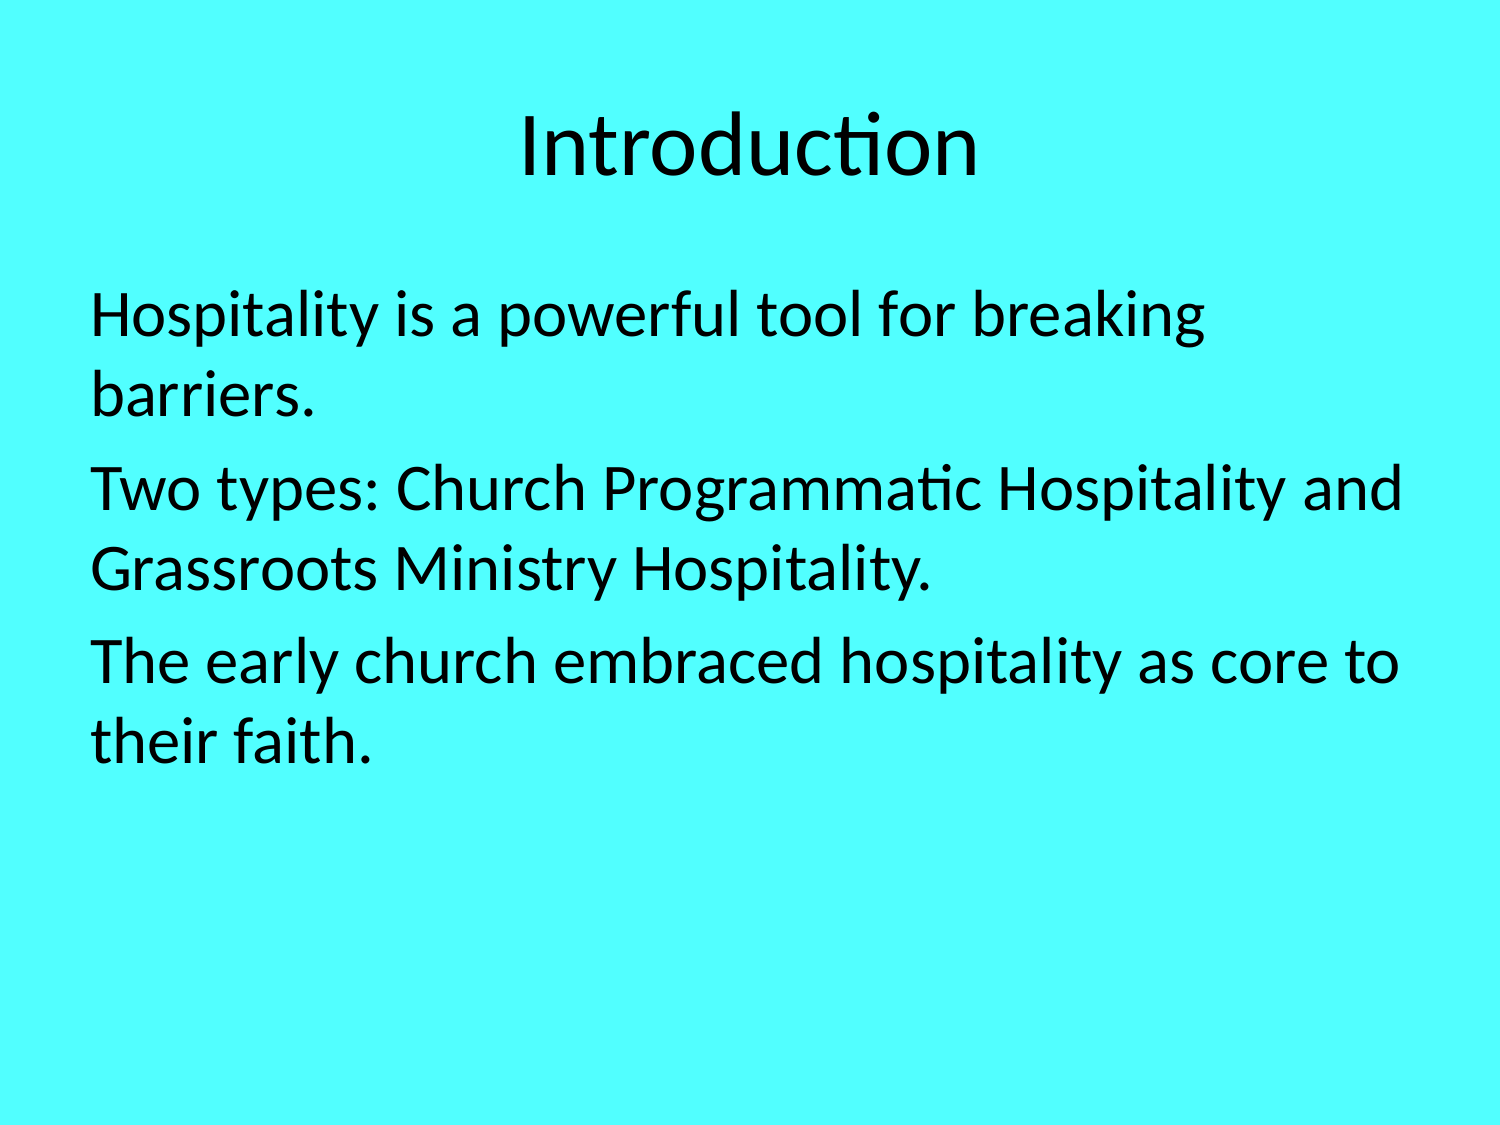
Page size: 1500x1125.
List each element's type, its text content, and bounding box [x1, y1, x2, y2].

title Introduction [75, 45, 1425, 233]
list Hospitality is a powerful tool for breaking barriers. Two types: Church Programmatic Hospitality and Grassroots Ministry Hospitality. The early church embraced hospitality as core to their faith. [75, 262, 1425, 1005]
